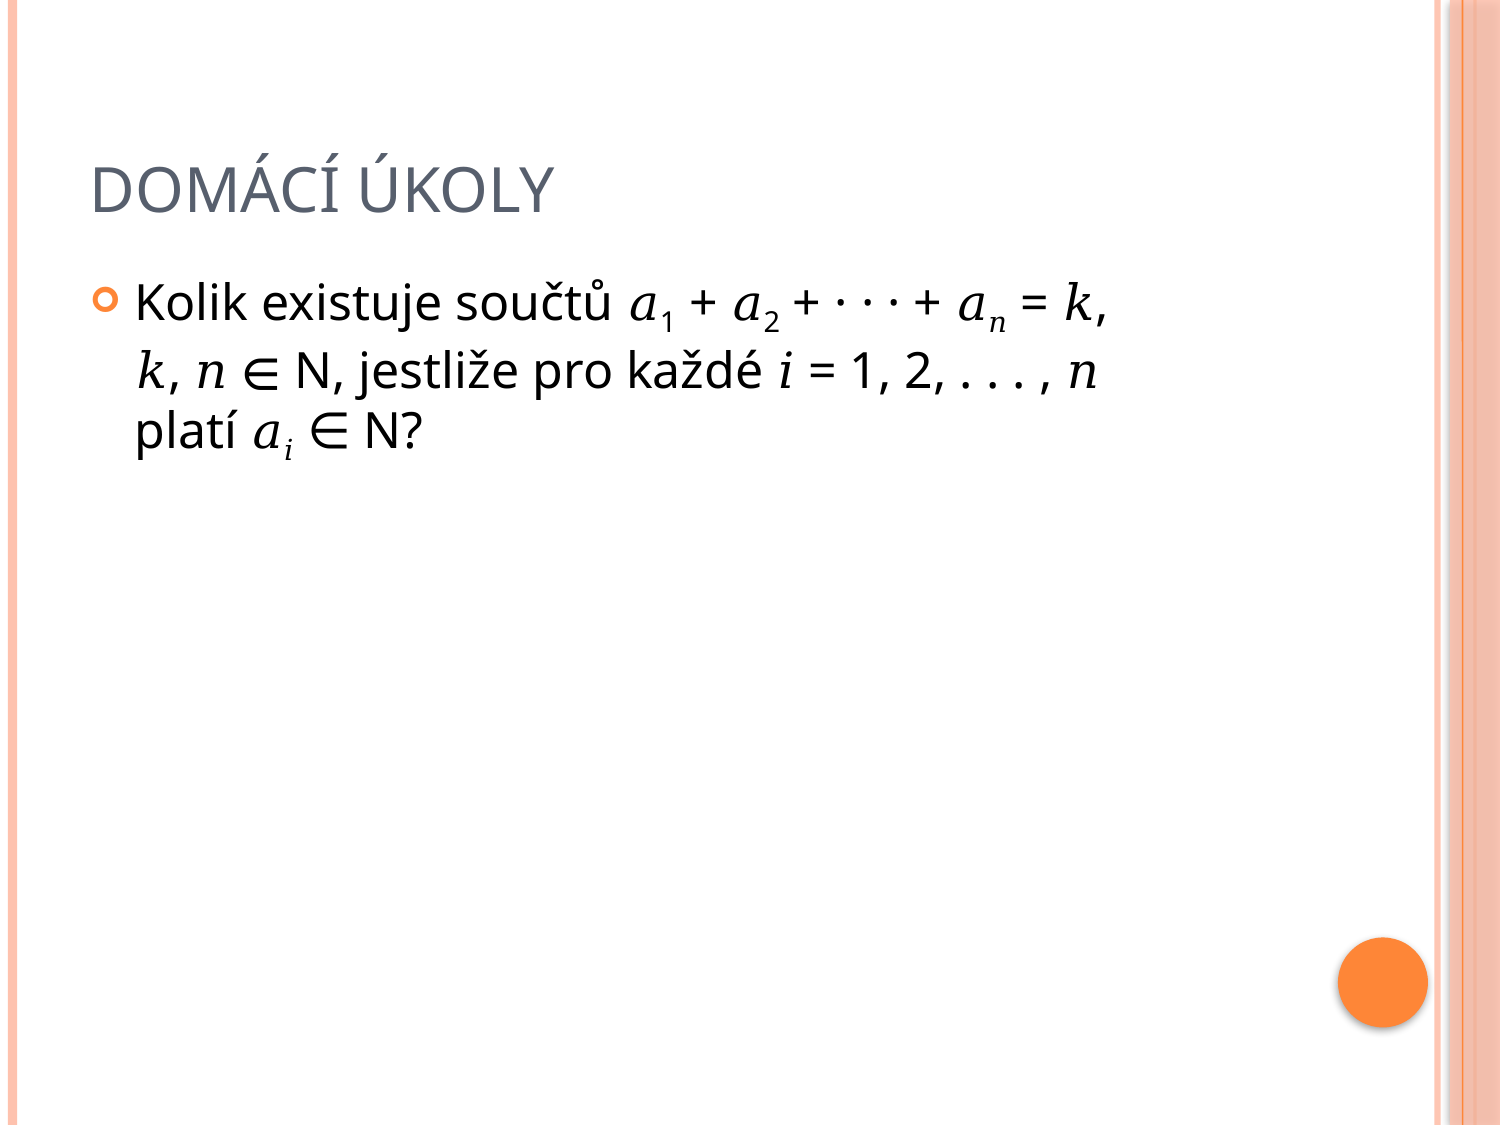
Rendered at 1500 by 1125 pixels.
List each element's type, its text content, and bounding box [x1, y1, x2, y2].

title Domácí úkoly [75, 45, 1300, 233]
list Kolik existuje součtů 𝑎1 + 𝑎2 + · · · + 𝑎𝑛 = 𝑘, 𝑘, 𝑛 ∈ N, jestliže pro každé 𝑖 = 1, 2, . . . , 𝑛 platí 𝑎𝑖 ∈ N? [75, 262, 1300, 1062]
